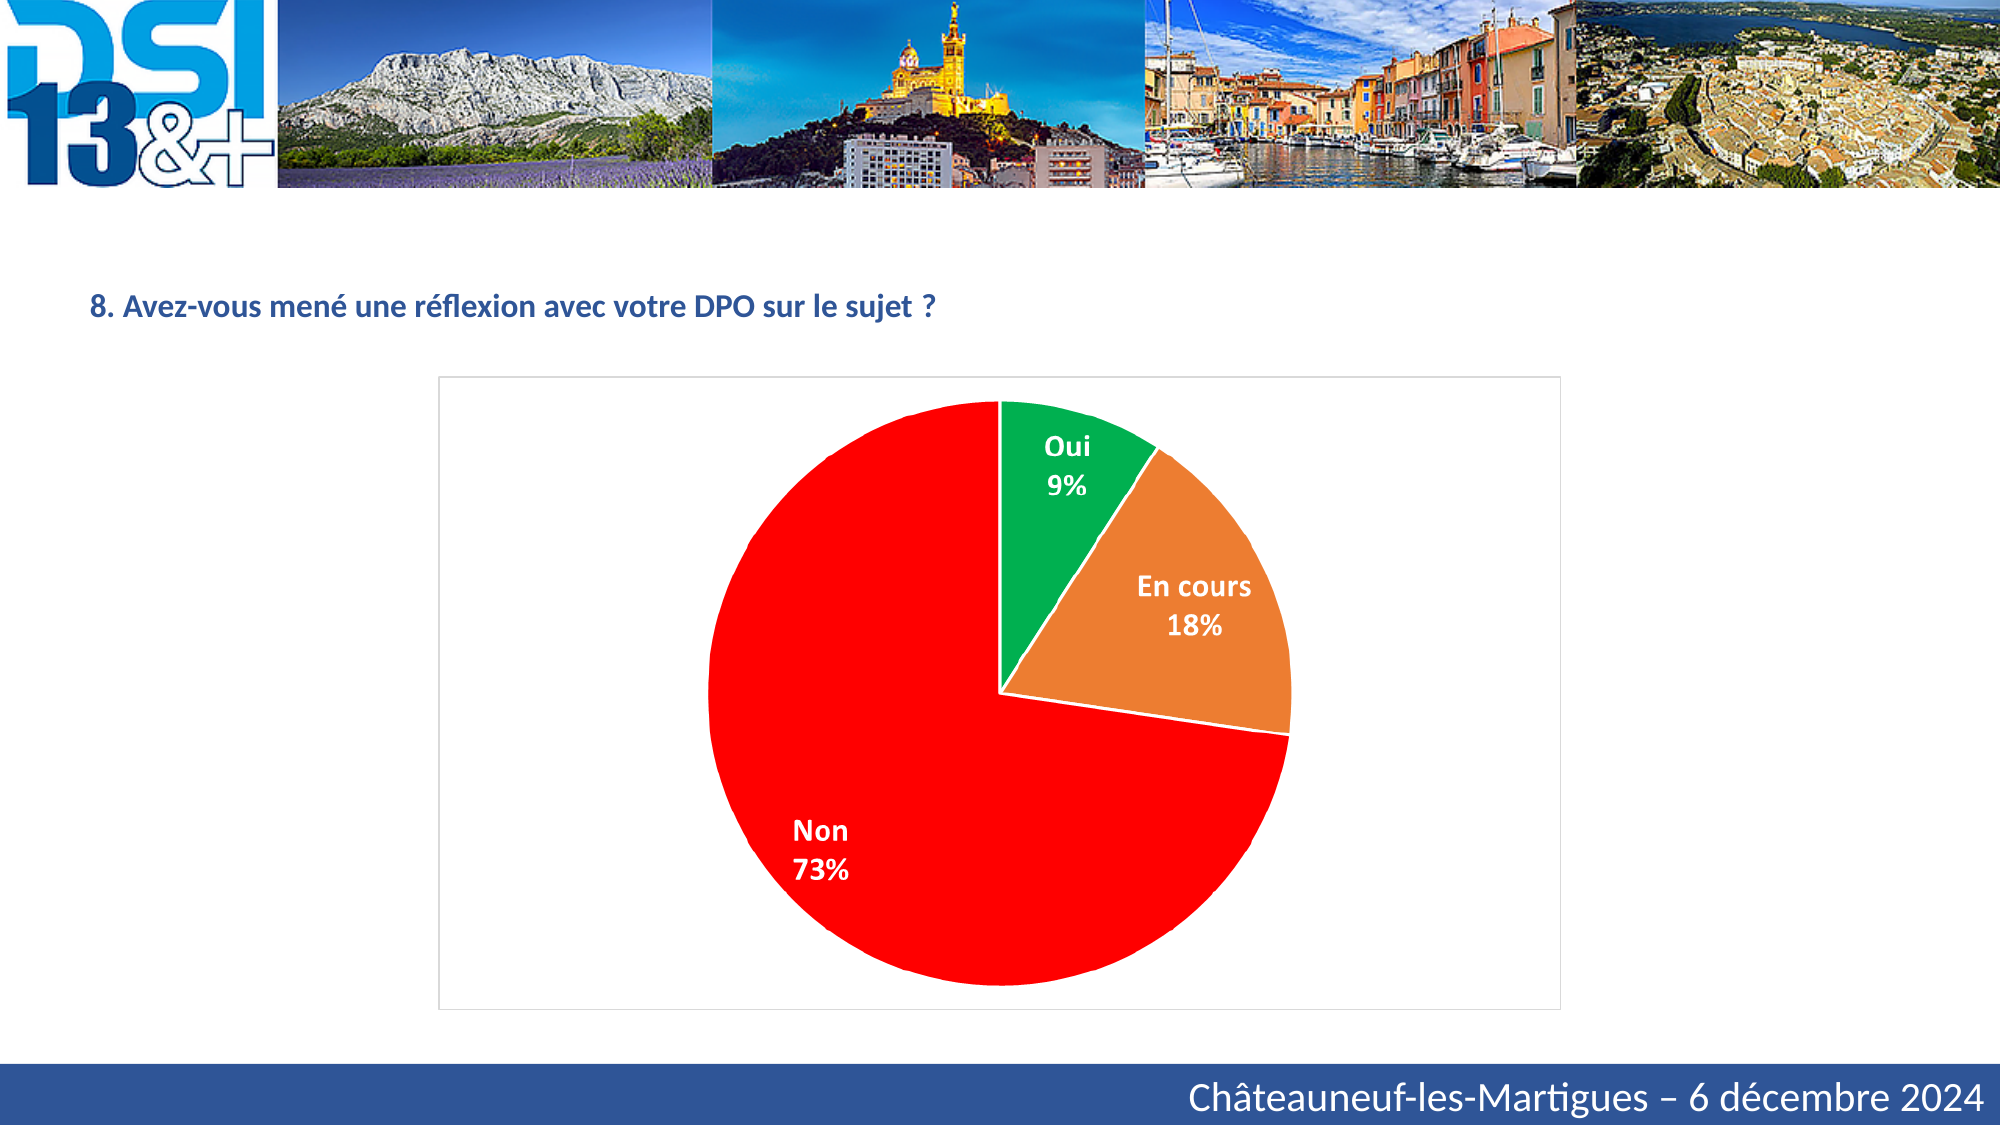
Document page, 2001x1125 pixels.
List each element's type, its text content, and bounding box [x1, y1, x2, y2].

picture [438, 376, 1561, 1010]
picture [0, 0, 2000, 188]
text_box 8. Avez-vous mené une réflexion avec votre DPO sur le sujet ? [0, 277, 2000, 332]
text_box Châteauneuf-les-Martigues – 6 décembre 2024 [0, 1063, 2000, 1125]
